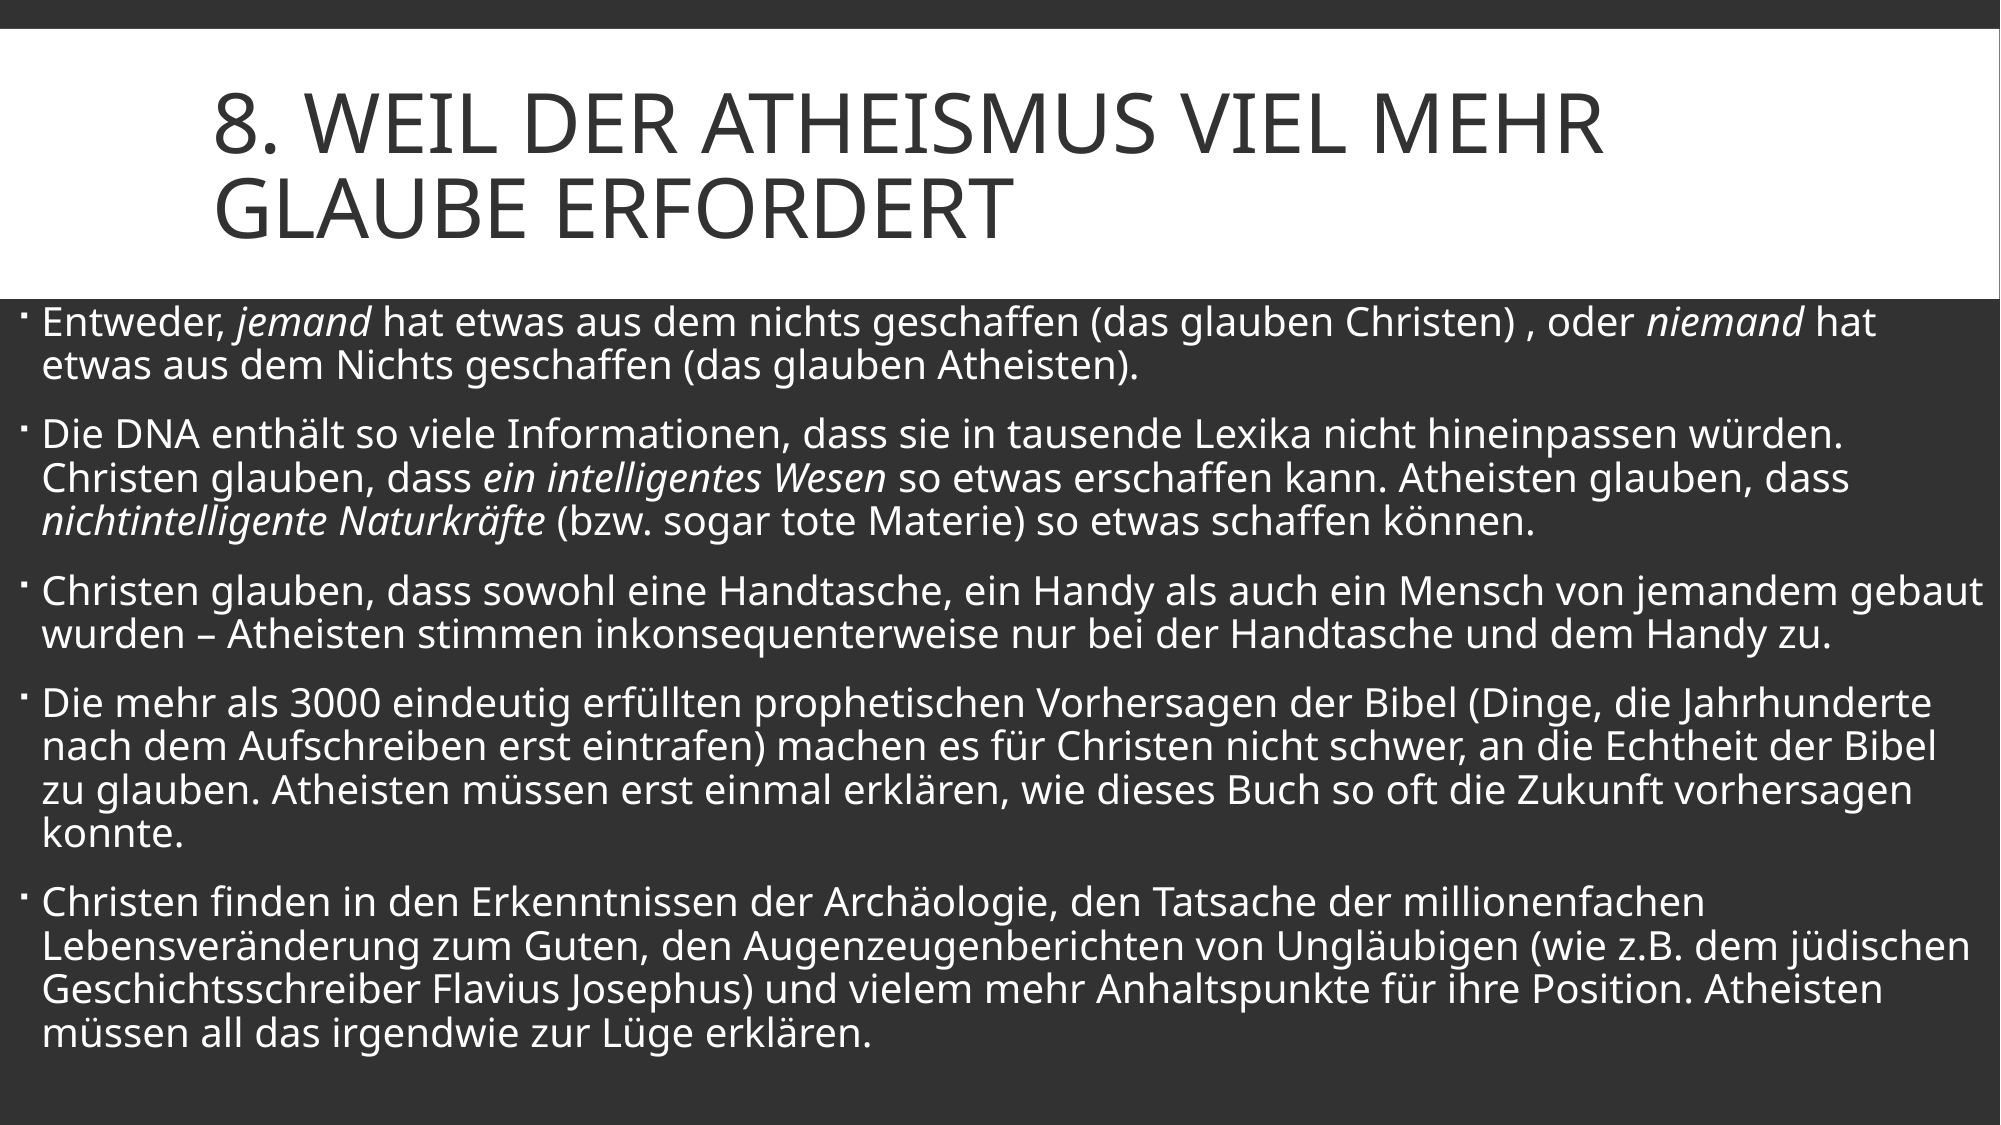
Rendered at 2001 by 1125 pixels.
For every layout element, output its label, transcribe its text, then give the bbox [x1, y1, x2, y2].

list Entweder, jemand hat etwas aus dem nichts geschaffen (das glauben Christen) , oder niemand hat etwas aus dem Nichts geschaffen (das glauben Atheisten). Die DNA enthält so viele Informationen, dass sie in tausende Lexika nicht hineinpassen würden. Christen glauben, dass ein intelligentes Wesen so etwas erschaffen kann. Atheisten glauben, dass nichtintelligente Naturkräfte (bzw. sogar tote Materie) so etwas schaffen können. Christen glauben, dass sowohl eine Handtasche, ein Handy als auch ein Mensch von jemandem gebaut wurden – Atheisten stimmen inkonsequenterweise nur bei der Handtasche und dem Handy zu. Die mehr als 3000 eindeutig erfüllten prophetischen Vorhersagen der Bibel (Dinge, die Jahrhunderte nach dem Aufschreiben erst eintrafen) machen es für Christen nicht schwer, an die Echtheit der Bibel zu glauben. Atheisten müssen erst einmal erklären, wie dieses Buch so oft die Zukunft vorhersagen konnte. Christen finden in den Erkenntnissen der Archäologie, den Tatsache der millionenfachen Lebensveränderung zum Guten, den Augenzeugenberichten von Ungläubigen (wie z.B. dem jüdischen Geschichtsschreiber Flavius Josephus) und vielem mehr Anhaltspunkte für ihre Position. Atheisten müssen all das irgendwie zur Lüge erklären. [0, 294, 2000, 1100]
title 8. Weil der Atheismus viel mehr Glaube erfordert [197, 46, 1803, 294]
